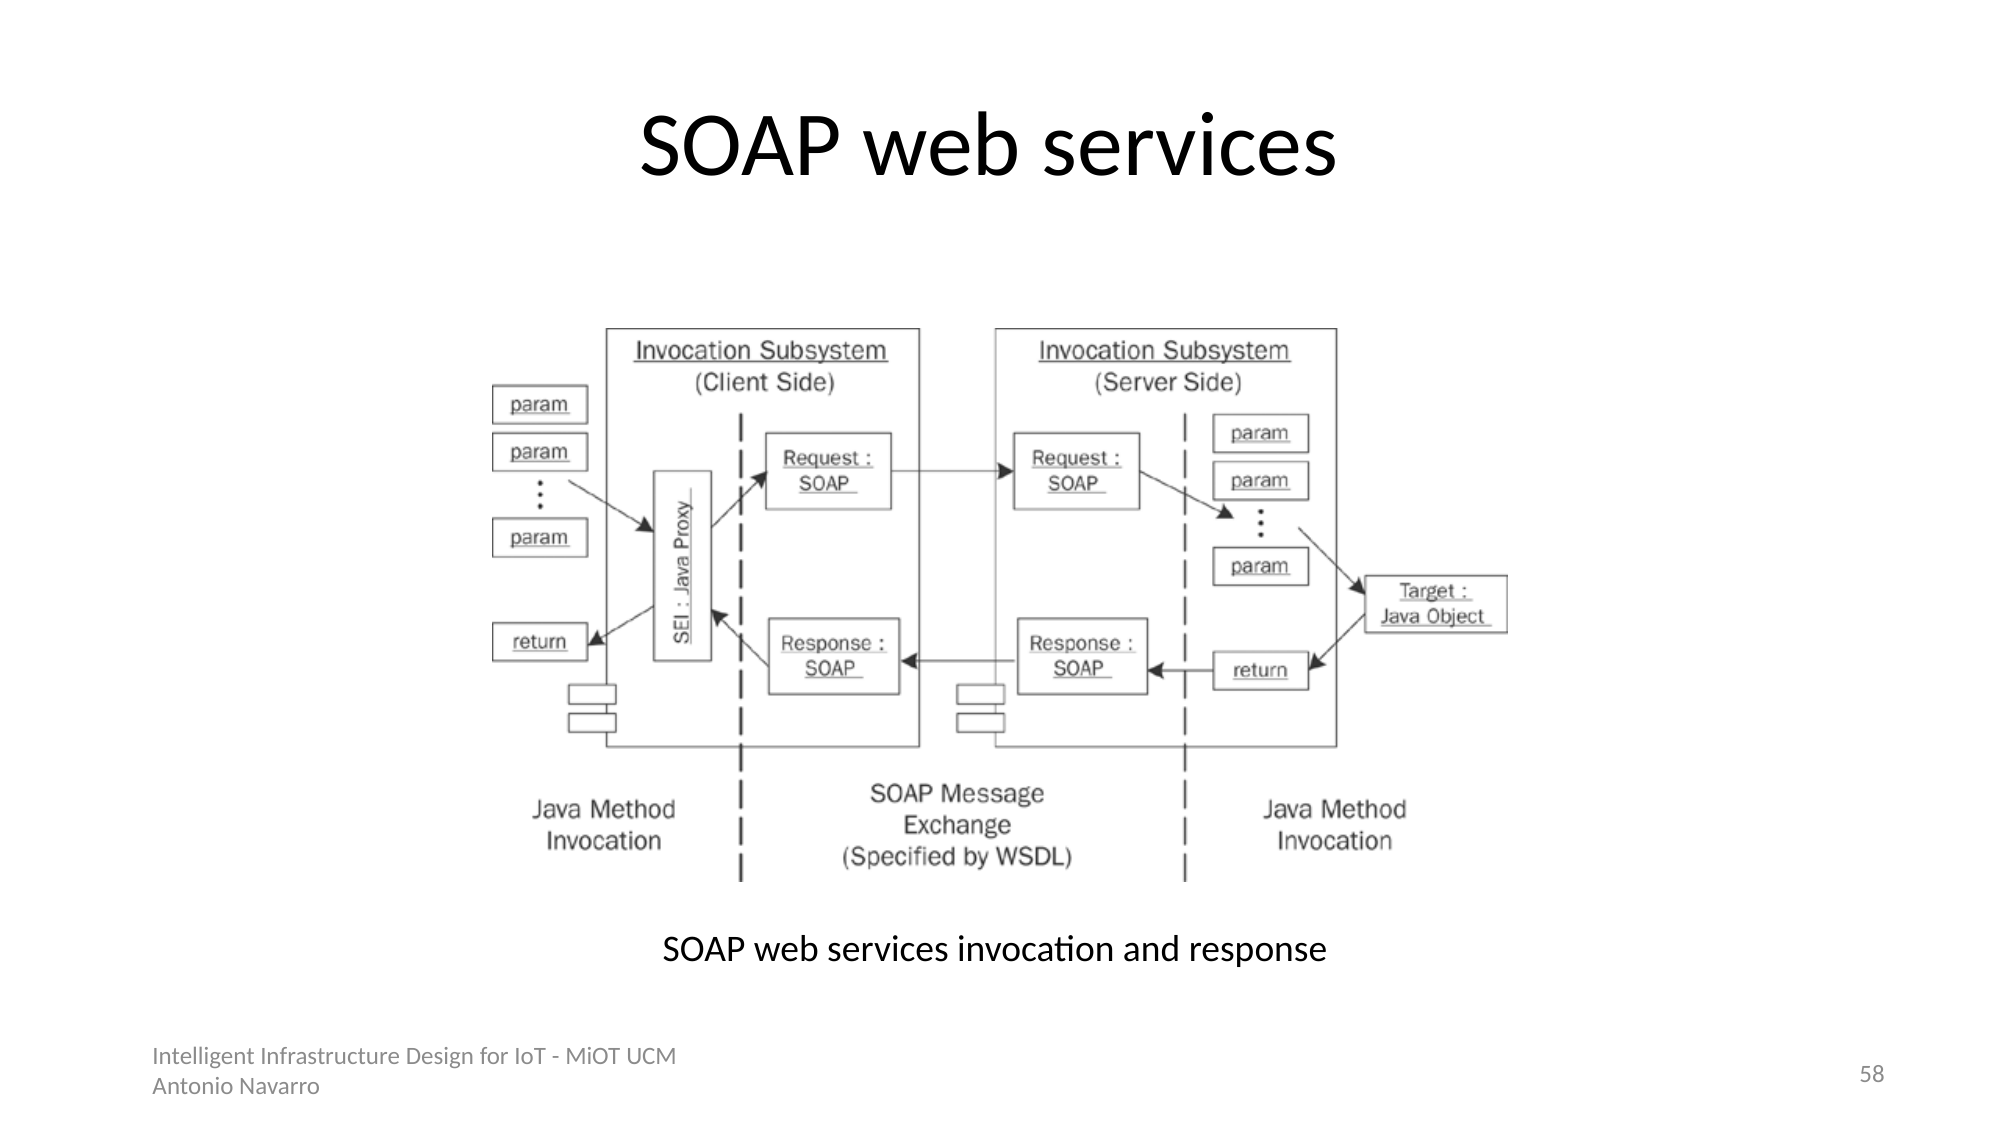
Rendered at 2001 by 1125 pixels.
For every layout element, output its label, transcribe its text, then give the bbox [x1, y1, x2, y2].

slide_number 57 [1433, 1042, 1900, 1103]
text_box Intelligent Infrastructure Design for IoT - MiOT UCM Antonio Navarro [137, 1039, 813, 1100]
text_box SOAP web services invocation and response [648, 916, 1352, 977]
picture [491, 328, 1508, 882]
title SOAP web services [99, 45, 1900, 233]
